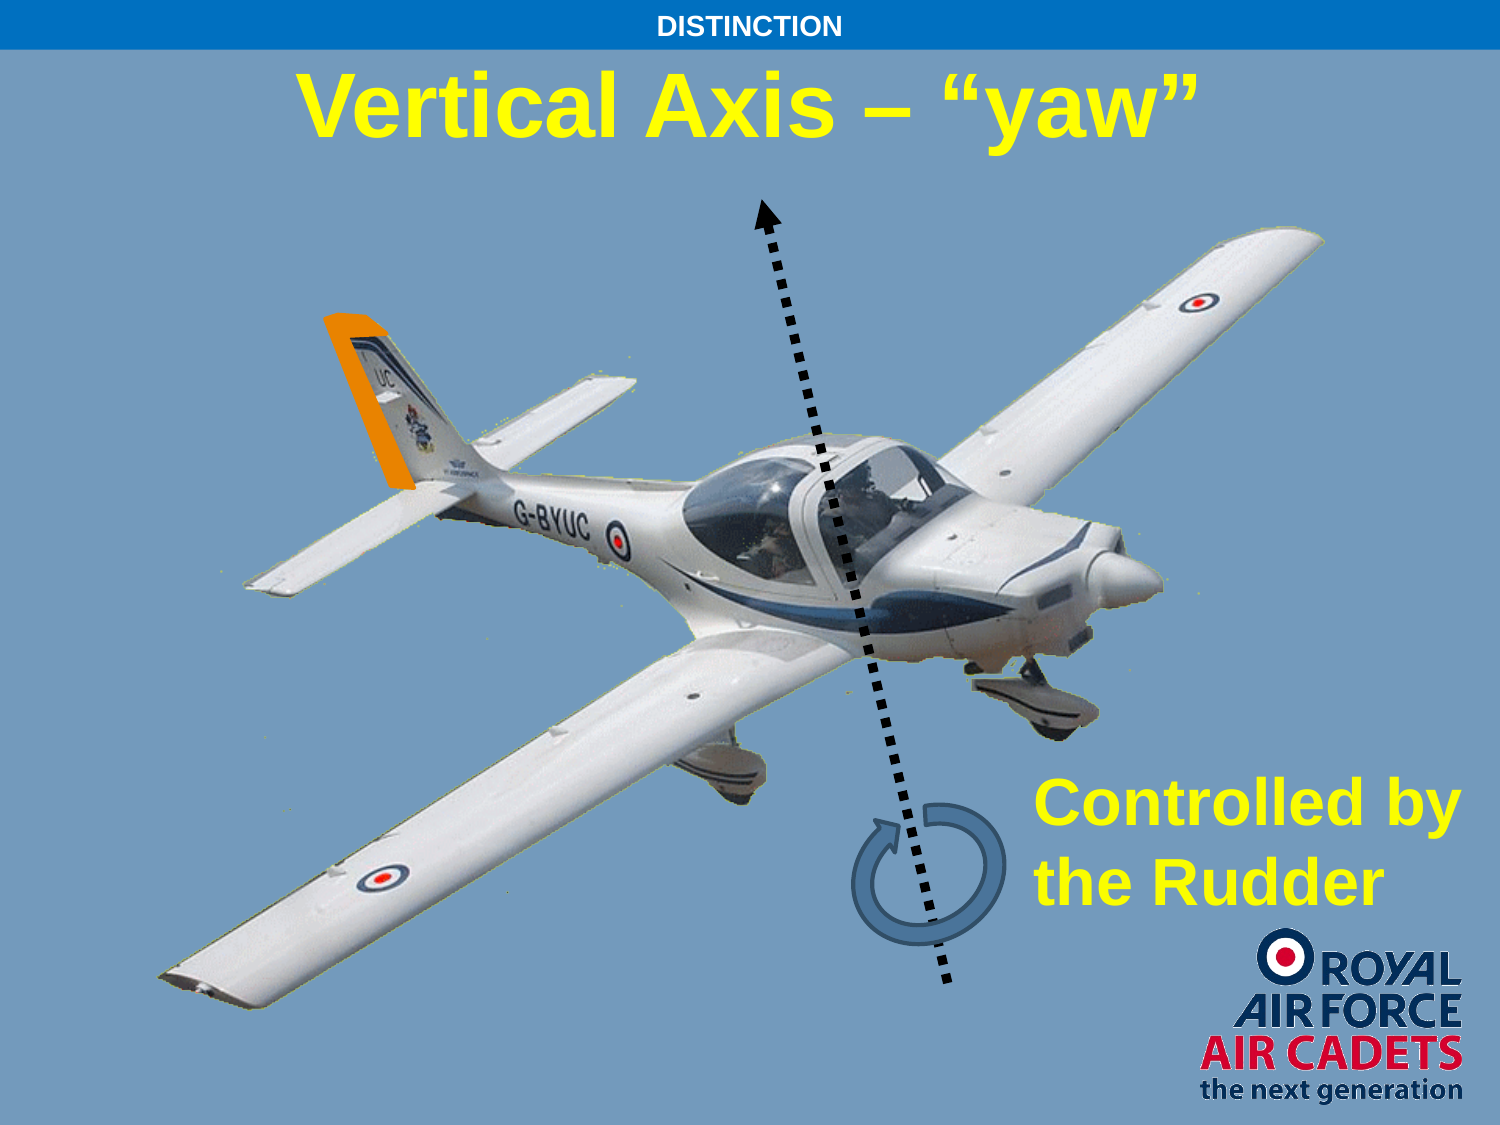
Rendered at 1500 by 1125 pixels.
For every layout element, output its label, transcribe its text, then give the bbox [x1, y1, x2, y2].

title Vertical Axis – “yaw” [0, 50, 1500, 166]
text_box DISTINCTION [0, 0, 1500, 50]
text_box Controlled by the Rudder [1344, 751, 1497, 926]
picture [152, 222, 1462, 1105]
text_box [460, 500, 1251, 689]
